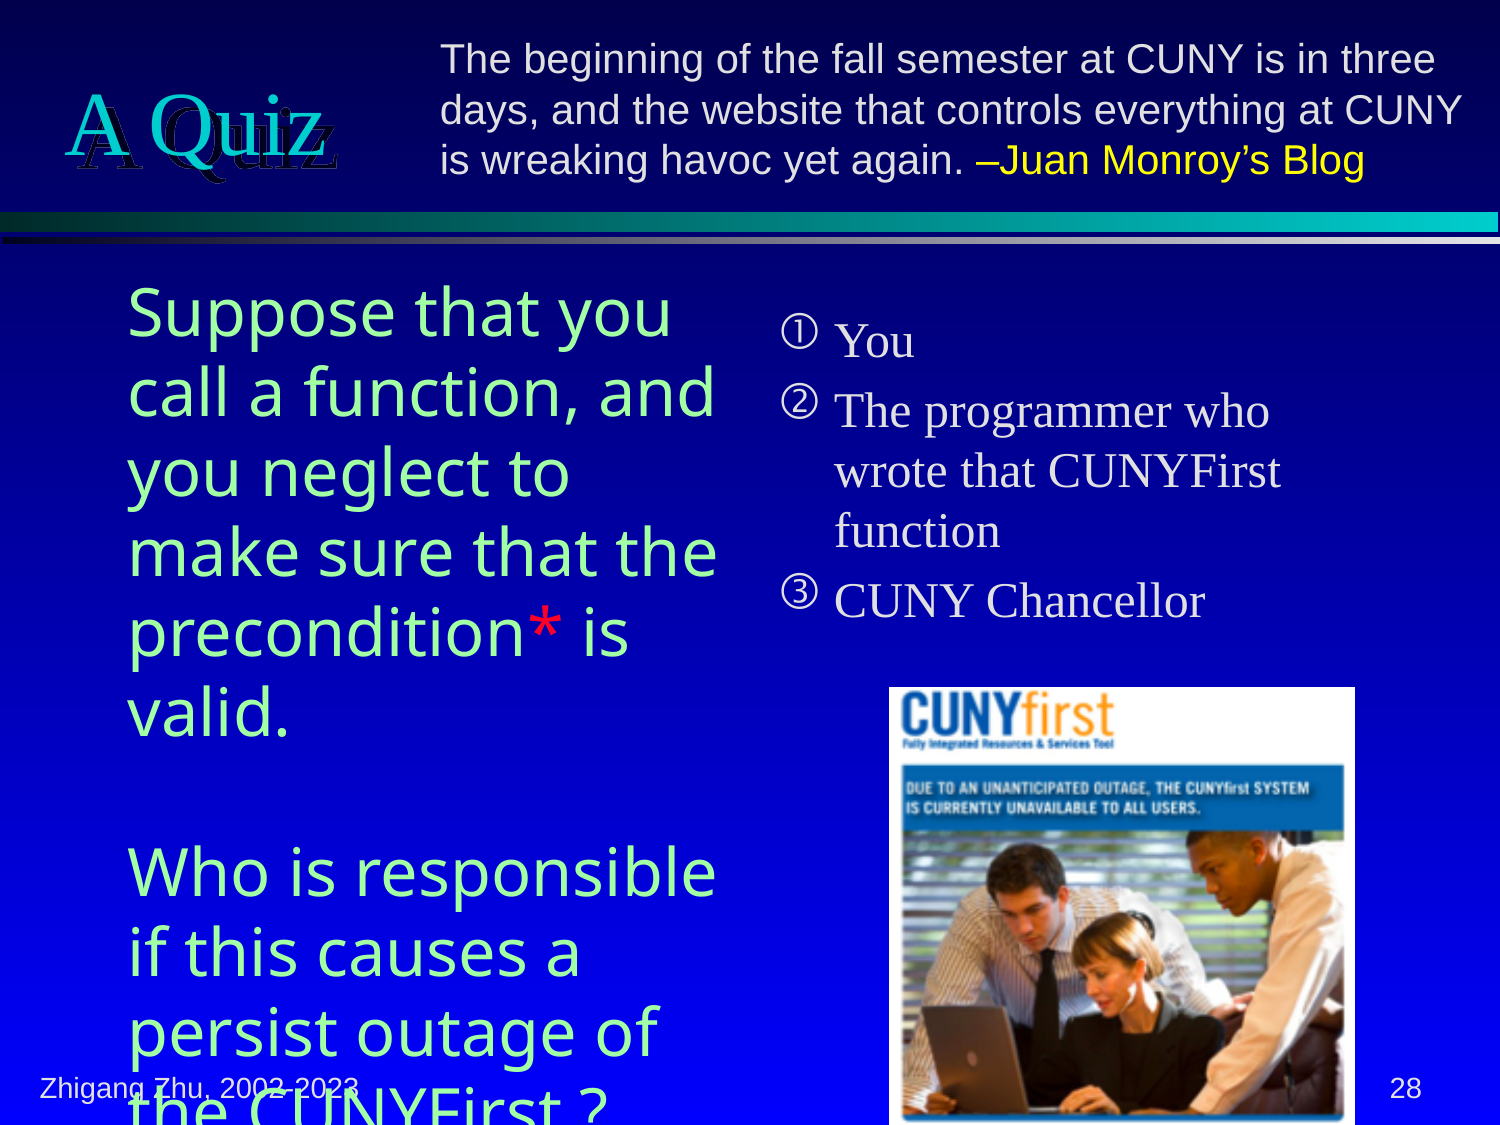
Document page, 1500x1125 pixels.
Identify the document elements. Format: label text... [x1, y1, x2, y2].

list You The programmer who wrote that CUNYFirst function CUNY Chancellor [761, 299, 1388, 976]
picture [889, 687, 1355, 1125]
title A Quiz [49, 24, 1326, 213]
text_box The beginning of the fall semester at CUNY is in three days, and the website that controls everything at CUNY is wreaking havoc yet again. –Juan Monroy’s Blog [424, 24, 1488, 190]
list Suppose that you call a function, and you neglect to make sure that the precondition* is valid. Who is responsible if this causes a persist outage of the CUNYFirst ? * Primary issue seems to be the number of users accessing the system at the same time creating an overload situation. - Daniel Matos, CCNY Office of the Registrar [111, 261, 738, 938]
